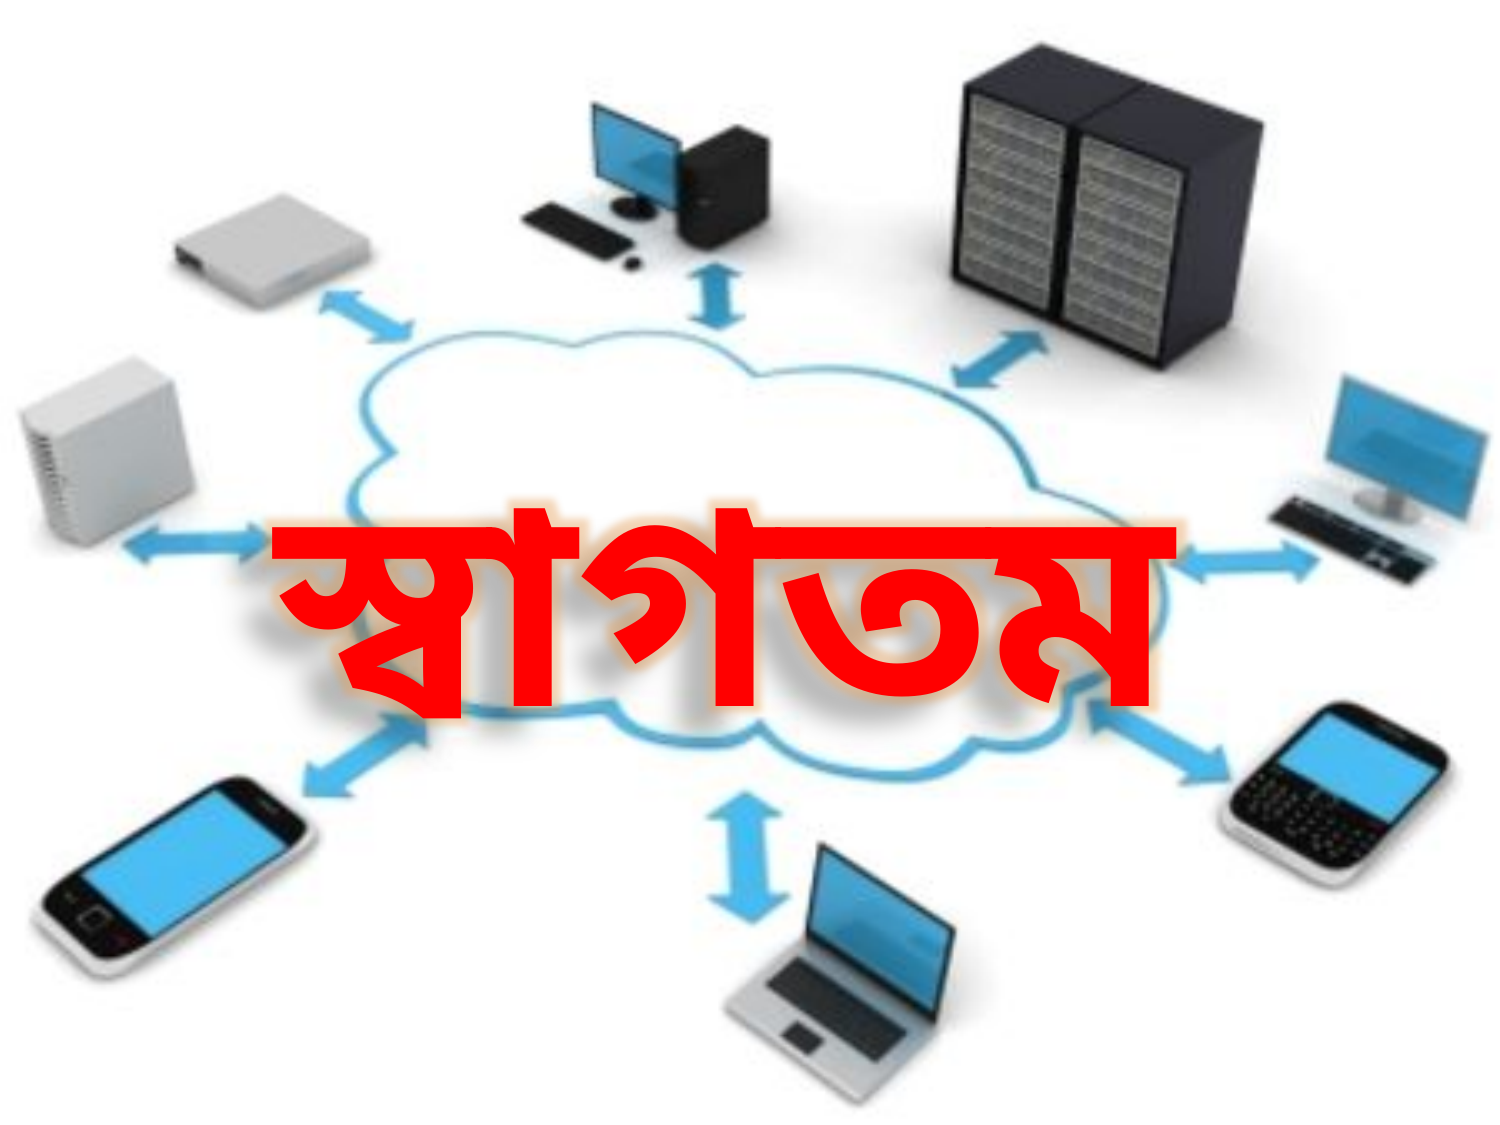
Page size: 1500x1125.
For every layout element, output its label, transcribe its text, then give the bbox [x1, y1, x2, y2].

picture [0, 0, 1500, 1125]
text_box স্বাগতম [237, 411, 1213, 1117]
